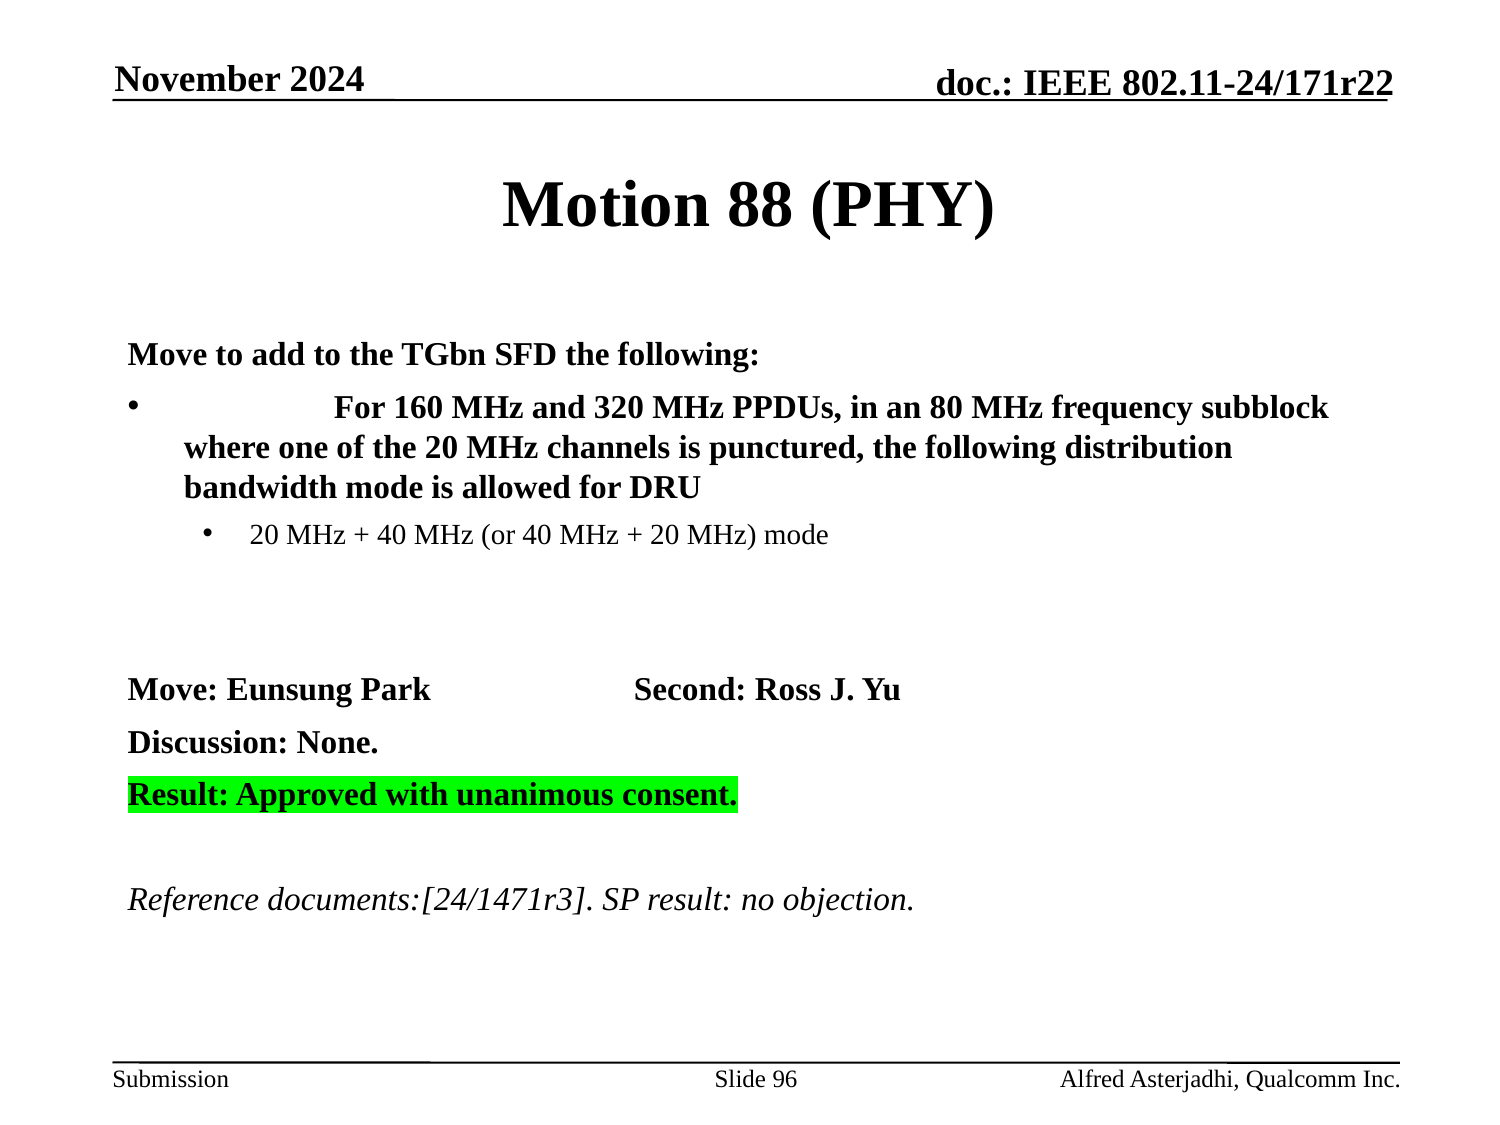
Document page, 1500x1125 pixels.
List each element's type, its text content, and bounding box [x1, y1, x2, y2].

title Motion 88 (PHY) [112, 112, 1388, 288]
slide_number Slide 96 [712, 1061, 800, 1123]
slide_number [114, 54, 423, 100]
list Move to add to the TGbn SFD the following: For 160 MHz and 320 MHz PPDUs, in an 80 MHz frequency subblock where one of the 20 MHz channels is punctured, the following distribution bandwidth mode is allowed for DRU 20 MHz + 40 MHz (or 40 MHz + 20 MHz) mode Move: Eunsung Park Second: Ross J. Yu Discussion: None. Result: Approved with unanimous consent. Reference documents:[24/1471r3]. SP result: no objection. [112, 324, 1388, 1000]
footer Alfred Asterjadhi, Qualcomm Inc. [878, 1061, 1402, 1093]
